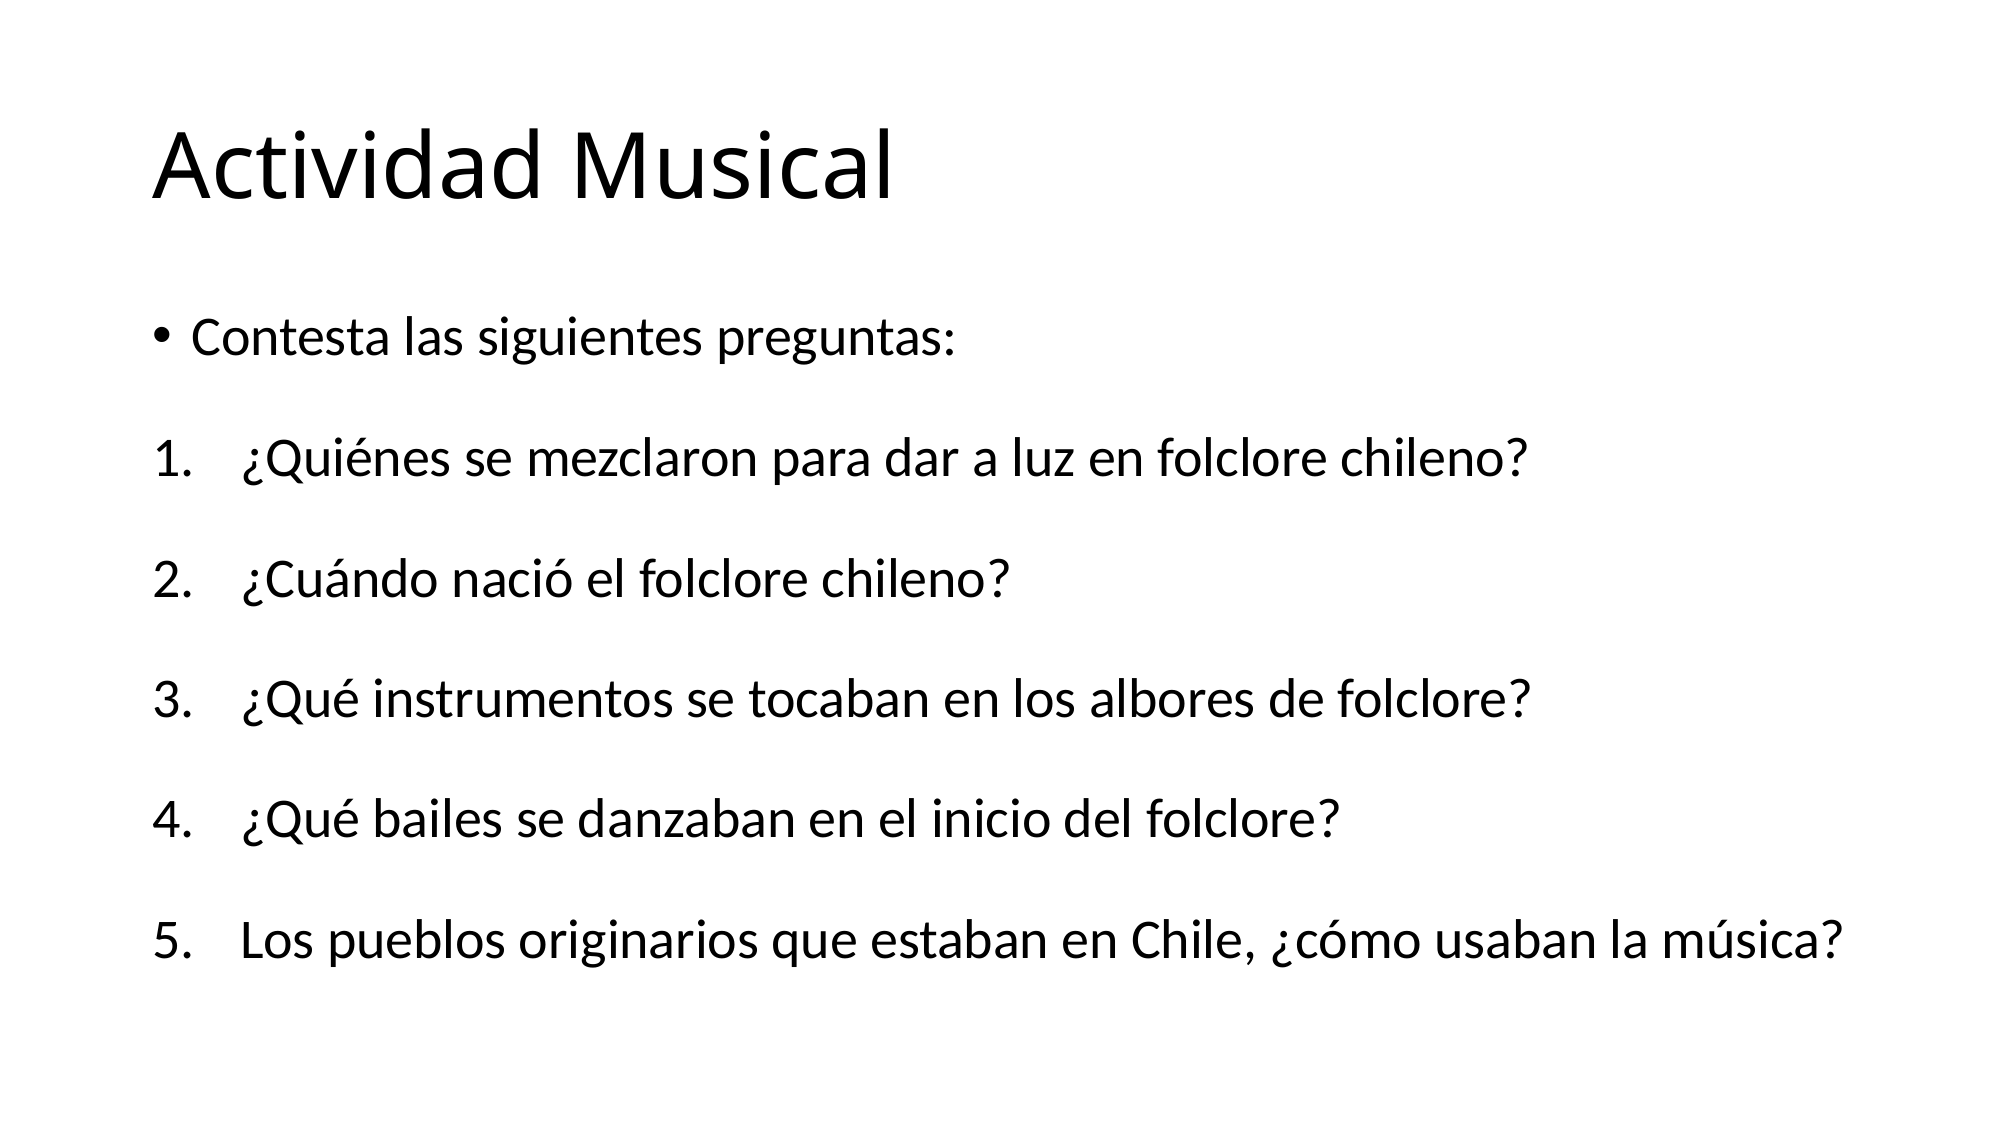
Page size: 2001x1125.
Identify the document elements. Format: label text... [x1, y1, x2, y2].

title Actividad Musical [137, 59, 1863, 278]
list Contesta las siguientes preguntas: ¿Quiénes se mezclaron para dar a luz en folclore chileno? ¿Cuándo nació el folclore chileno? ¿Qué instrumentos se tocaban en los albores de folclore? ¿Qué bailes se danzaban en el inicio del folclore? Los pueblos originarios que estaban en Chile, ¿cómo usaban la música? [137, 299, 1863, 1014]
